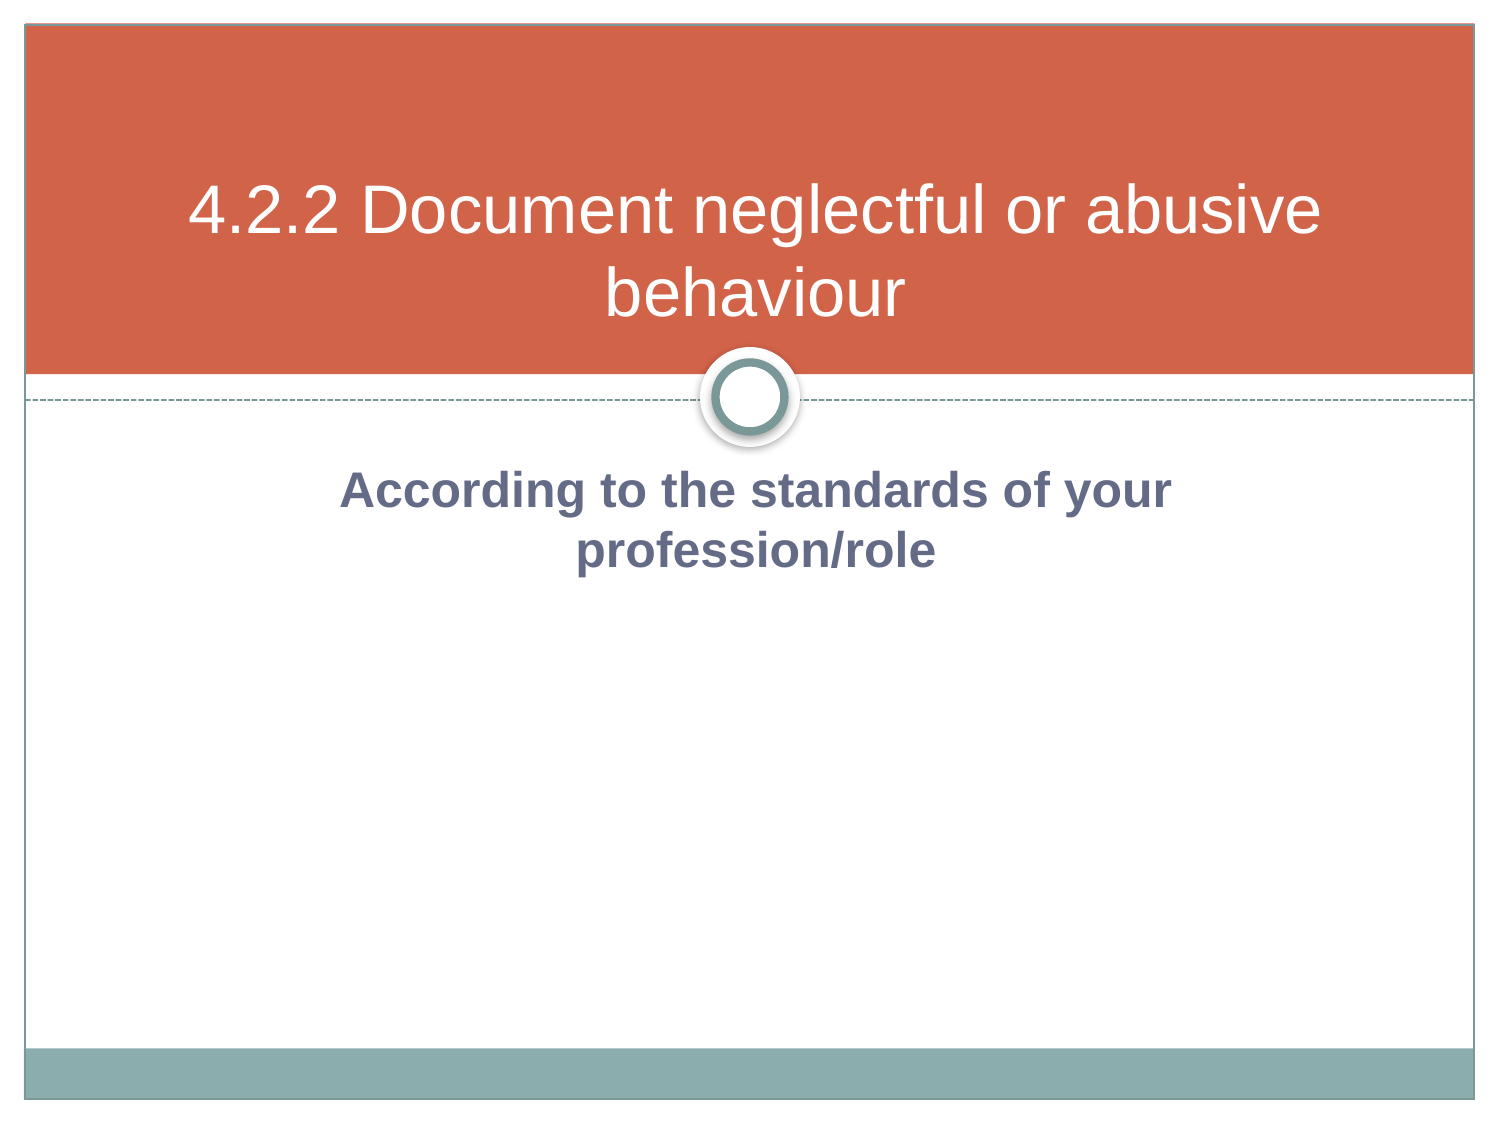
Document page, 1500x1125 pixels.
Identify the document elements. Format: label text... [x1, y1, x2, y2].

footer [50, 1051, 638, 1112]
list According to the standards of your profession/role [224, 450, 1288, 725]
title 4.2.2 Document neglectful or abusive behaviour [118, 87, 1394, 338]
